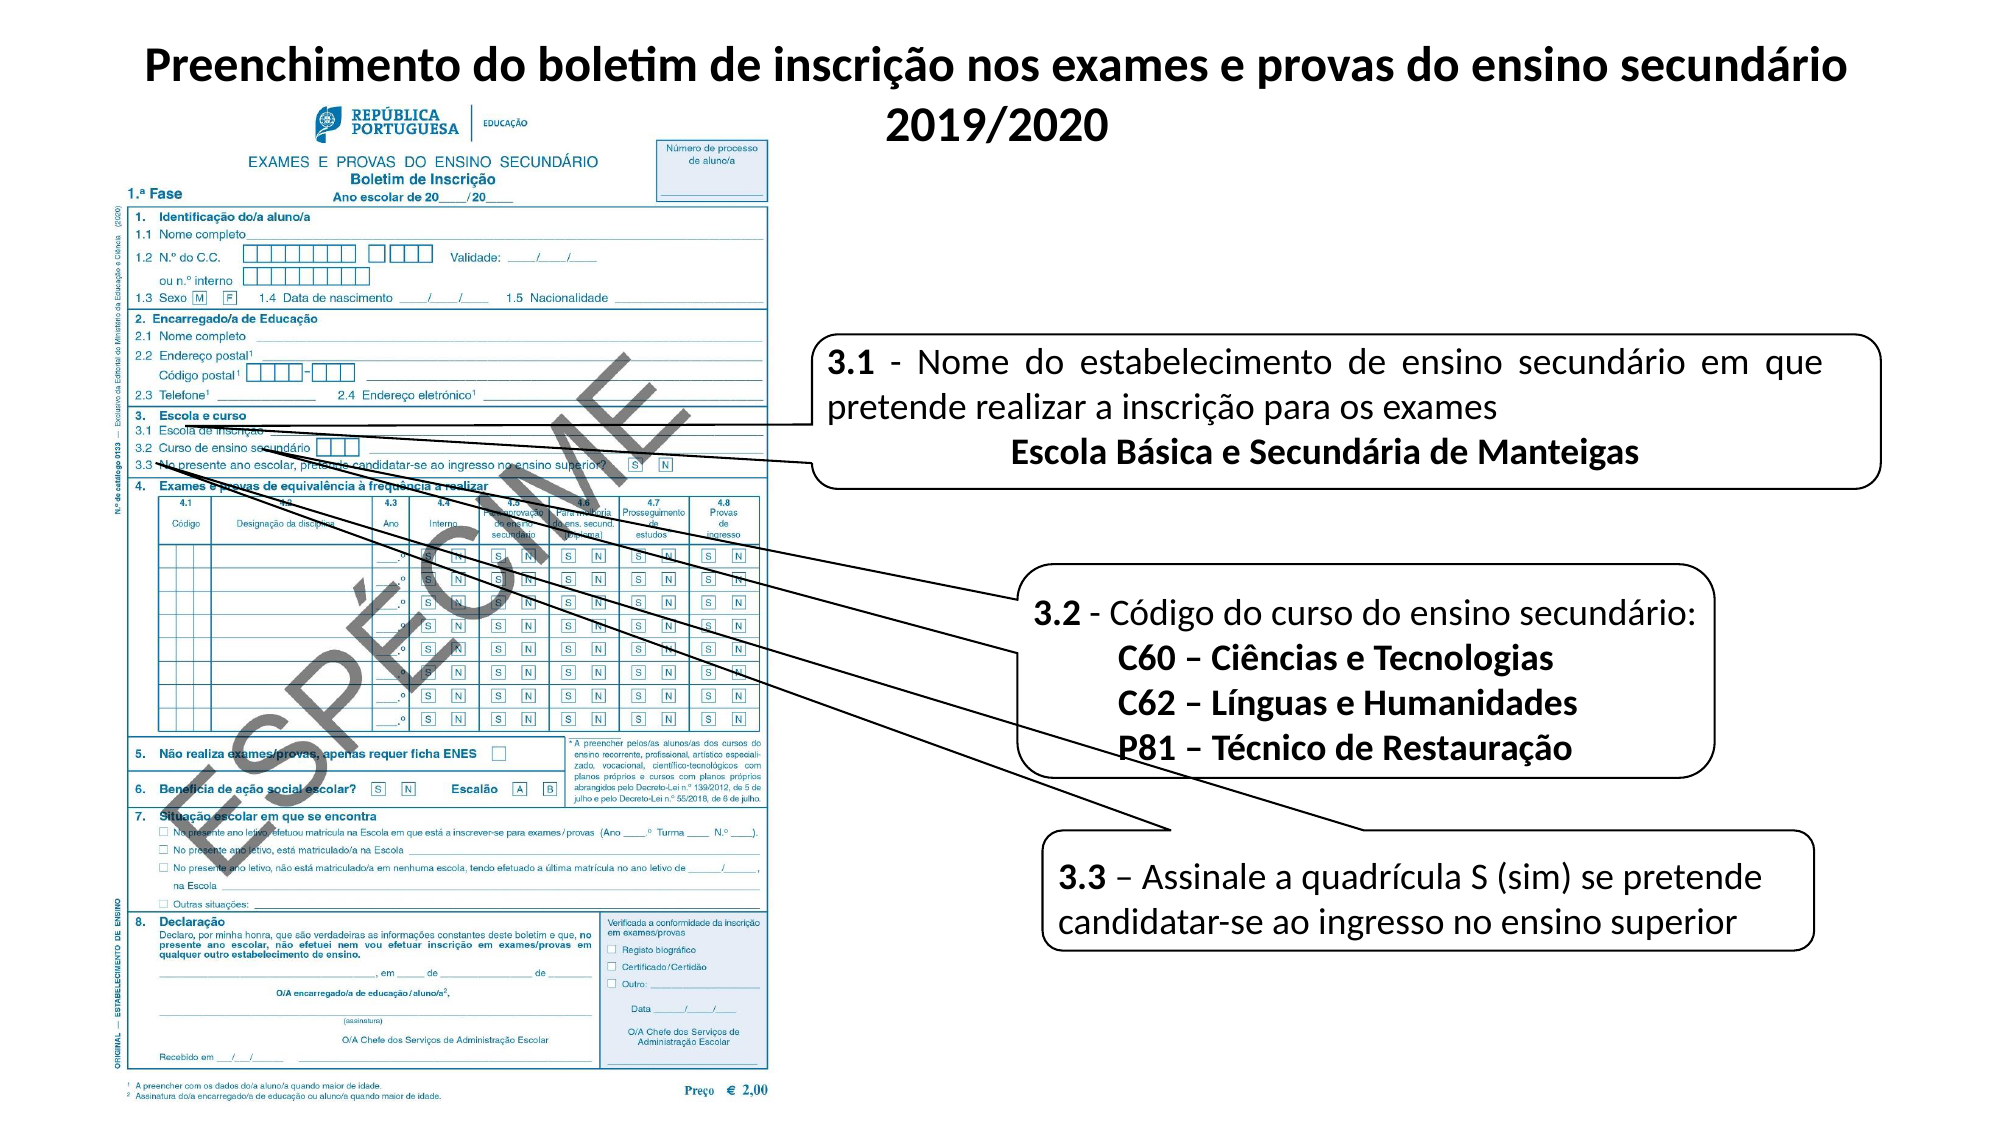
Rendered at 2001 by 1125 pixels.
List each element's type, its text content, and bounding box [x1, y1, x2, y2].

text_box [1042, 830, 1840, 951]
picture [94, 94, 783, 1112]
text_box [1017, 564, 1715, 778]
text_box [811, 329, 1881, 489]
text_box Preenchimento do boletim de inscrição nos exames e provas do ensino secundário 2019/2020 [102, 24, 1892, 159]
